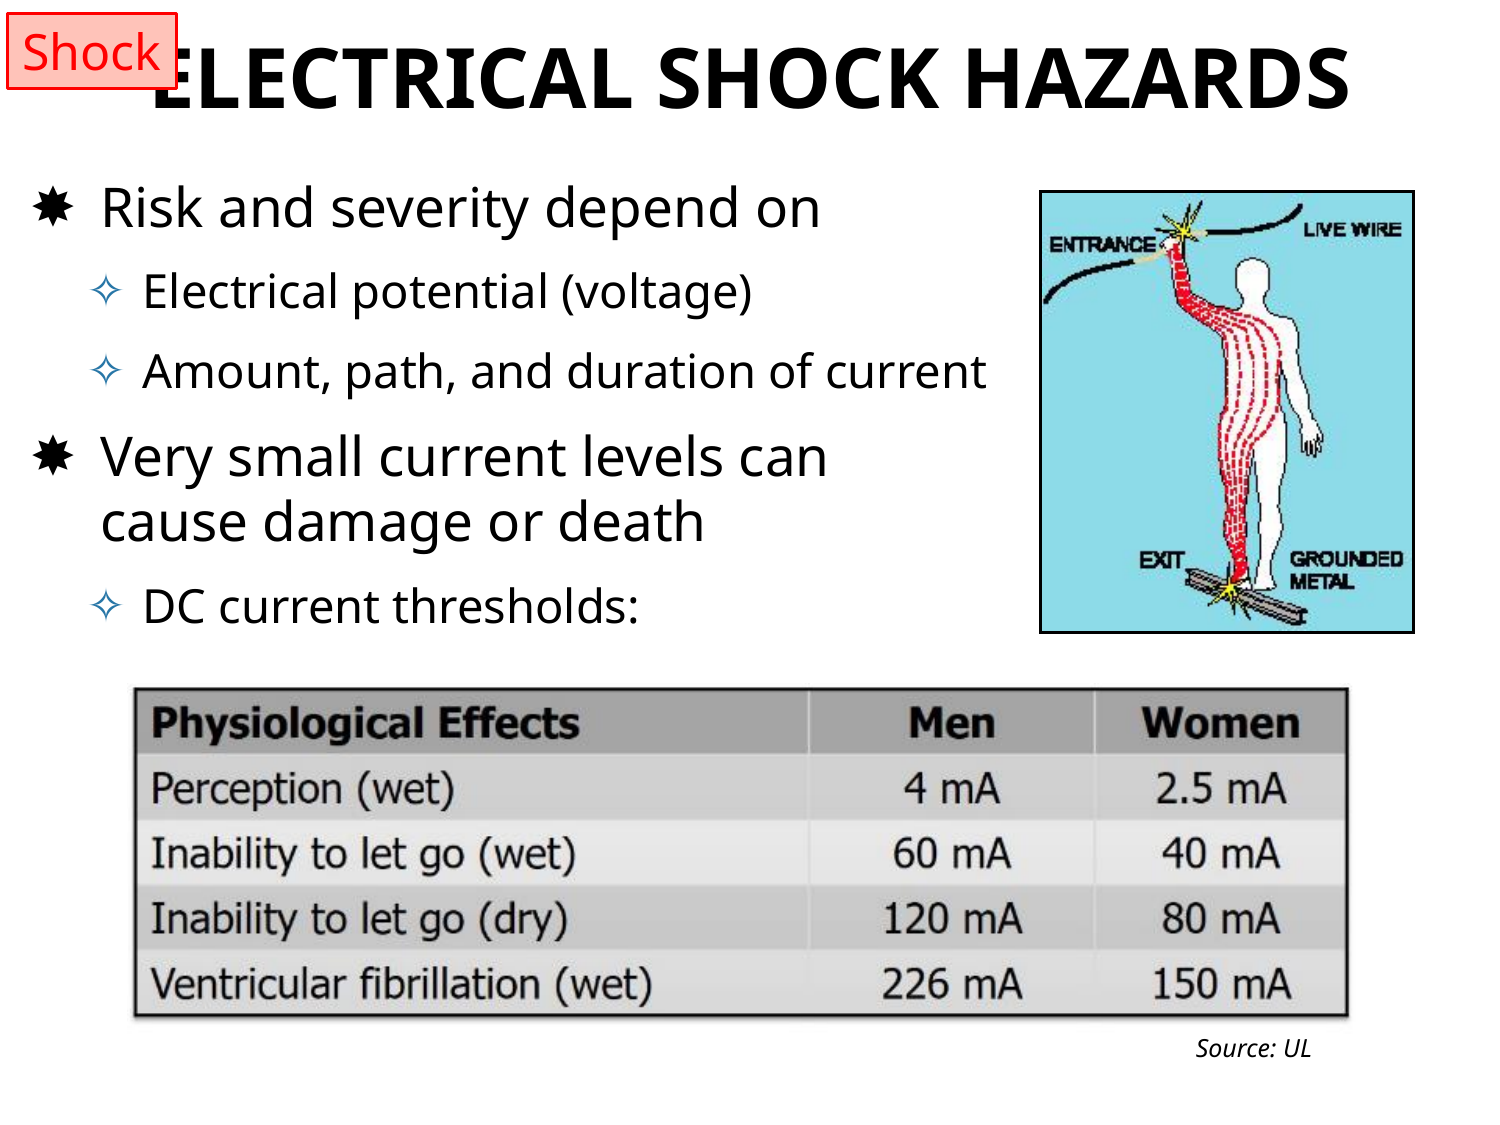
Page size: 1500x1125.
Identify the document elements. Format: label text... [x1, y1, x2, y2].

list Risk and severity depend on Electrical potential (voltage) Amount, path, and duration of current Very small current levels can cause damage or death DC current thresholds: [15, 164, 1022, 695]
text_box Shock [7, 13, 177, 89]
title Electrical Shock Hazards [0, 0, 1500, 150]
text_box Source: UL [1180, 1041, 1357, 1070]
picture [1041, 192, 1412, 632]
picture [126, 683, 1357, 1034]
